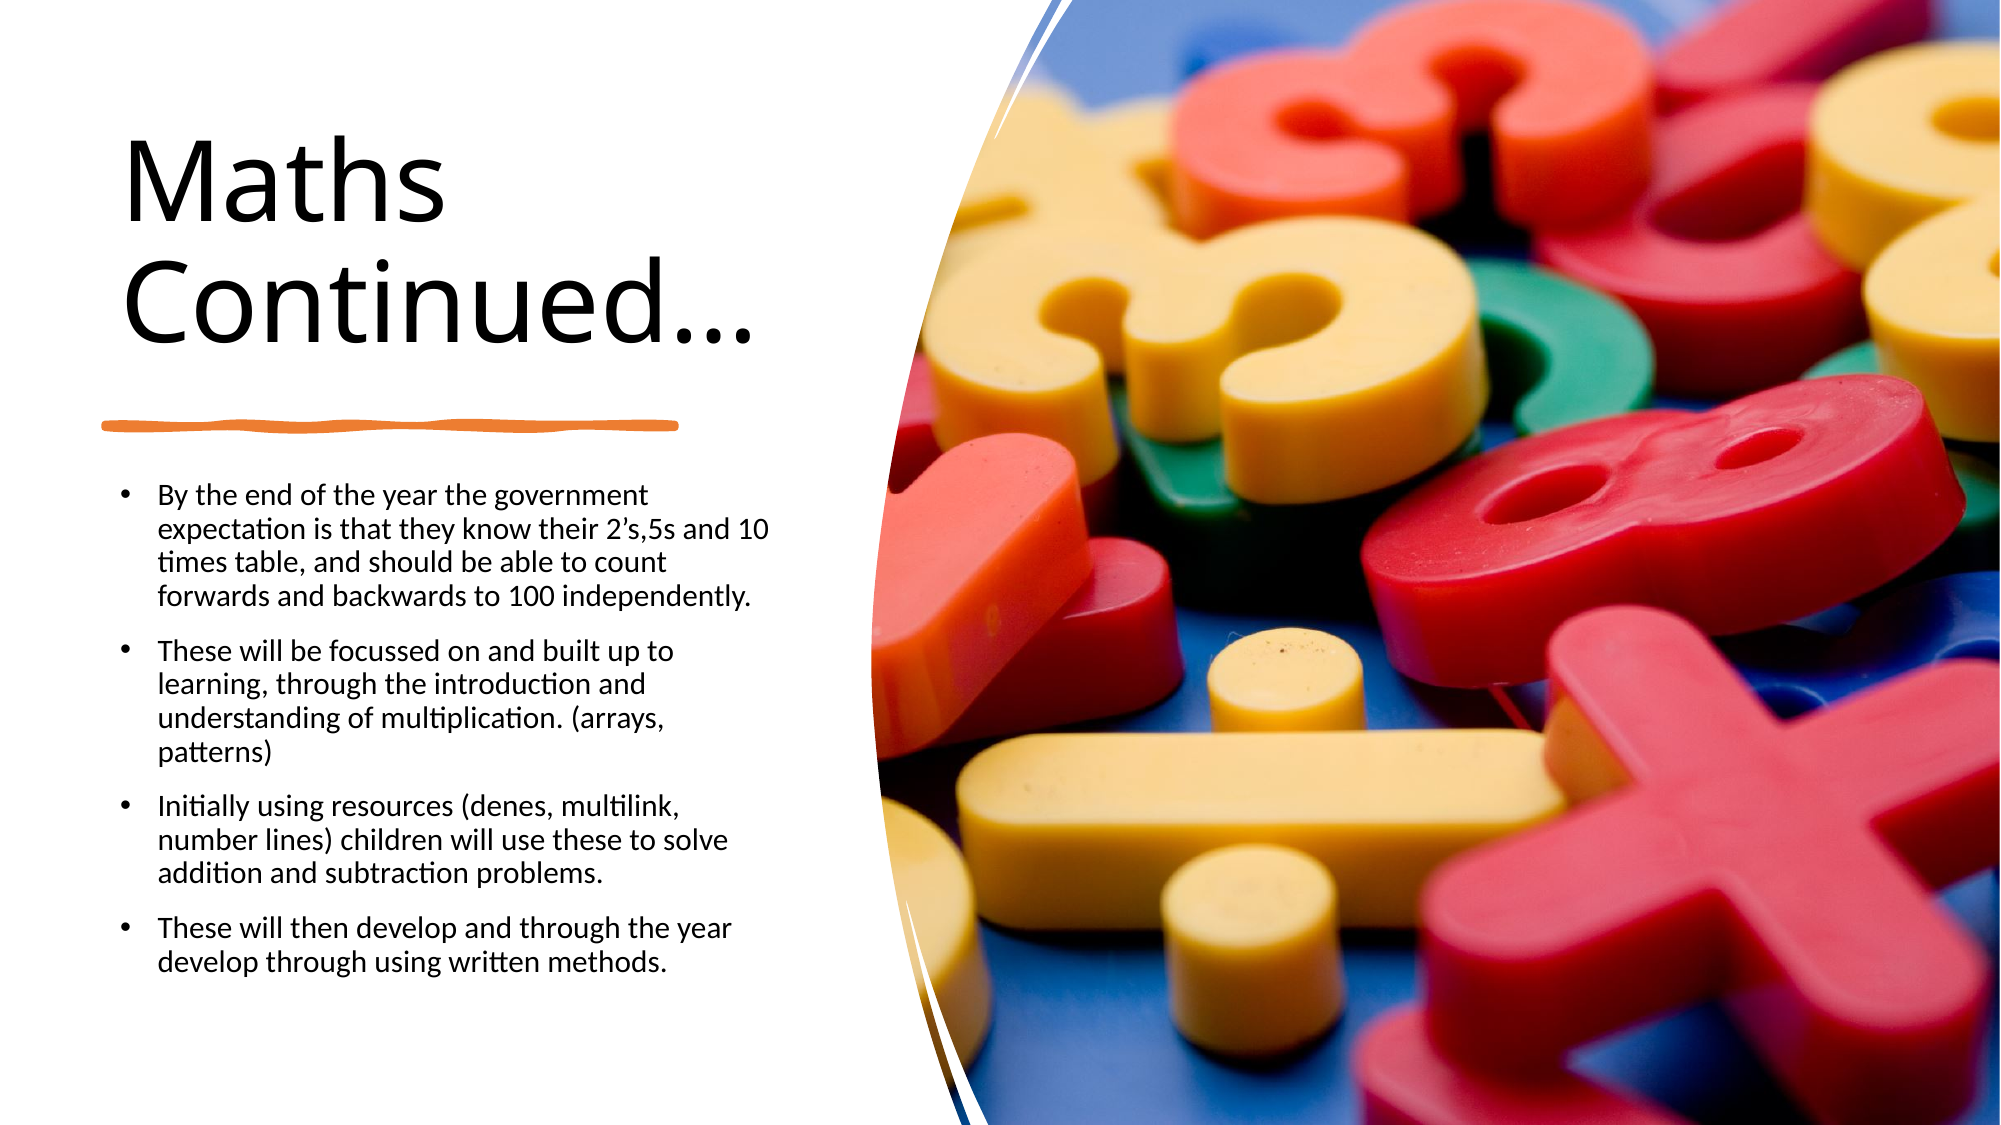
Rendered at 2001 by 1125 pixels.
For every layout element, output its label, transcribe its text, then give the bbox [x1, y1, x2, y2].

list By the end of the year the government expectation is that they know their 2’s,5s and 10 times table, and should be able to count forwards and backwards to 100 independently. These will be focussed on and built up to learning, through the introduction and understanding of multiplication. (arrays, patterns) Initially using resources (denes, multilink, number lines) children will use these to solve addition and subtraction problems. These will then develop and through the year develop through using written methods. [105, 471, 802, 1016]
title Maths Continued… [105, 53, 822, 375]
text_box [0, 0, 871, 1125]
picture [871, 0, 2000, 1125]
text_box [103, 421, 676, 431]
